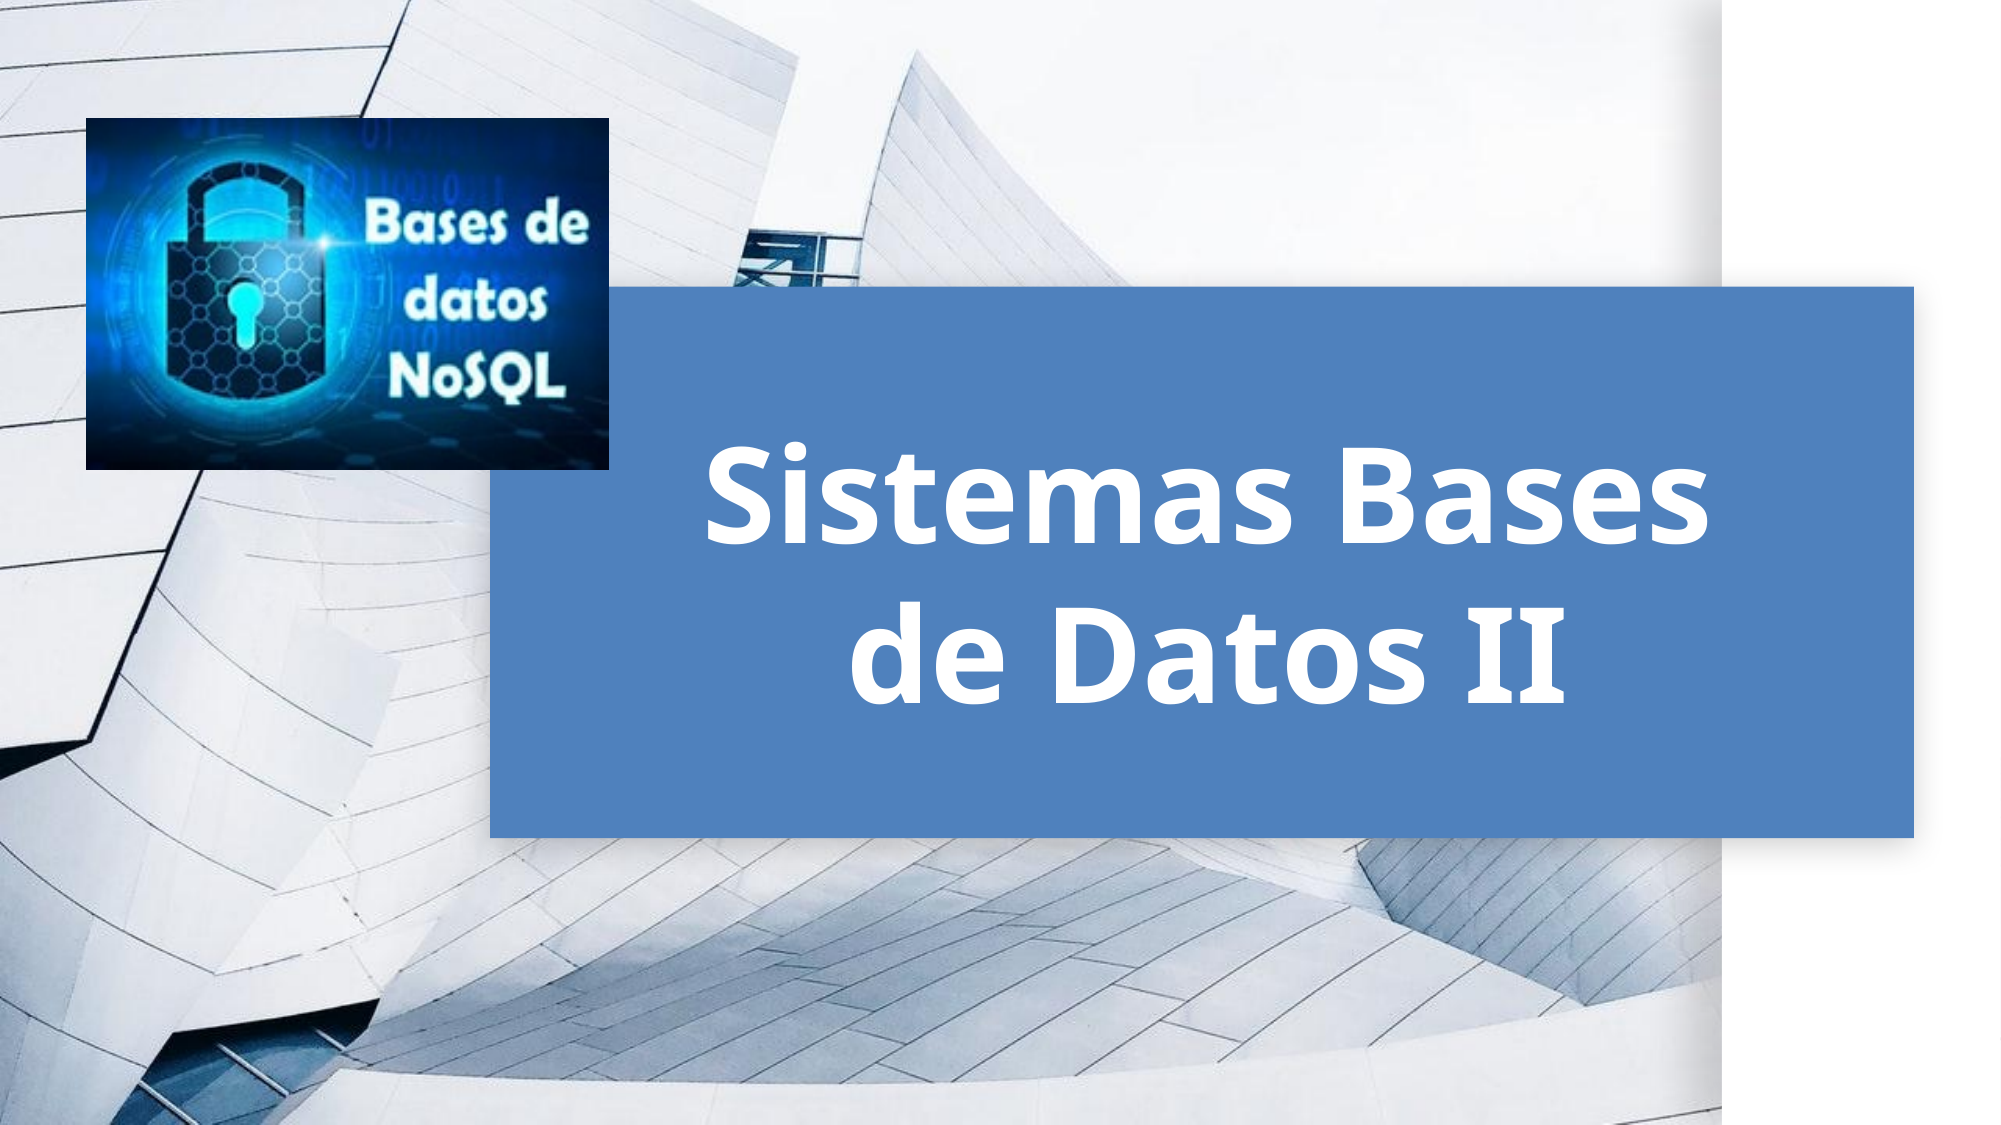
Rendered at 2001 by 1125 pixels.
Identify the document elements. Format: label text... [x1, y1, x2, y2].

picture [0, 0, 1721, 1125]
title Sistemas Bases de Datos II [608, 293, 1807, 846]
